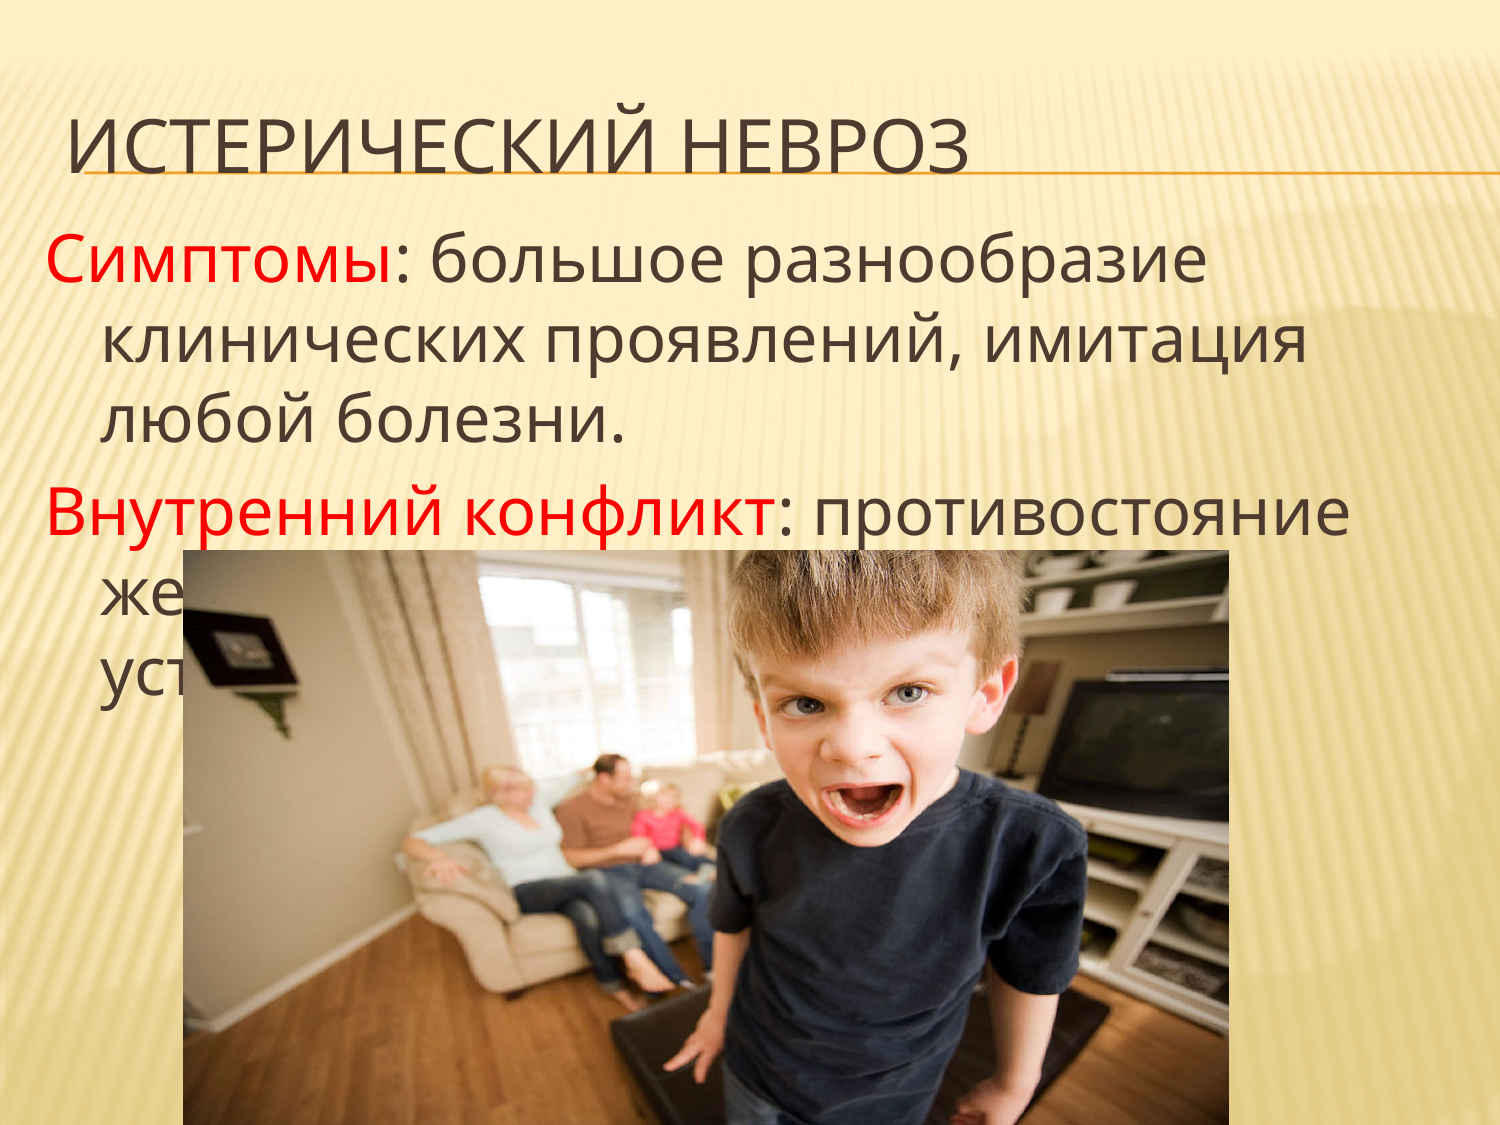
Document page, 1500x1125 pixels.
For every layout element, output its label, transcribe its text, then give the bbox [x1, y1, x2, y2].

title Истерический невроз [50, 75, 1475, 213]
picture [182, 550, 1229, 1125]
list Симптомы: большое разнообразие клинических проявлений, имитация любой болезни. Внутренний конфликт: противостояние желаний «Хочу!» или «Не хочу!» и установкой «Надо!» [29, 208, 1455, 951]
